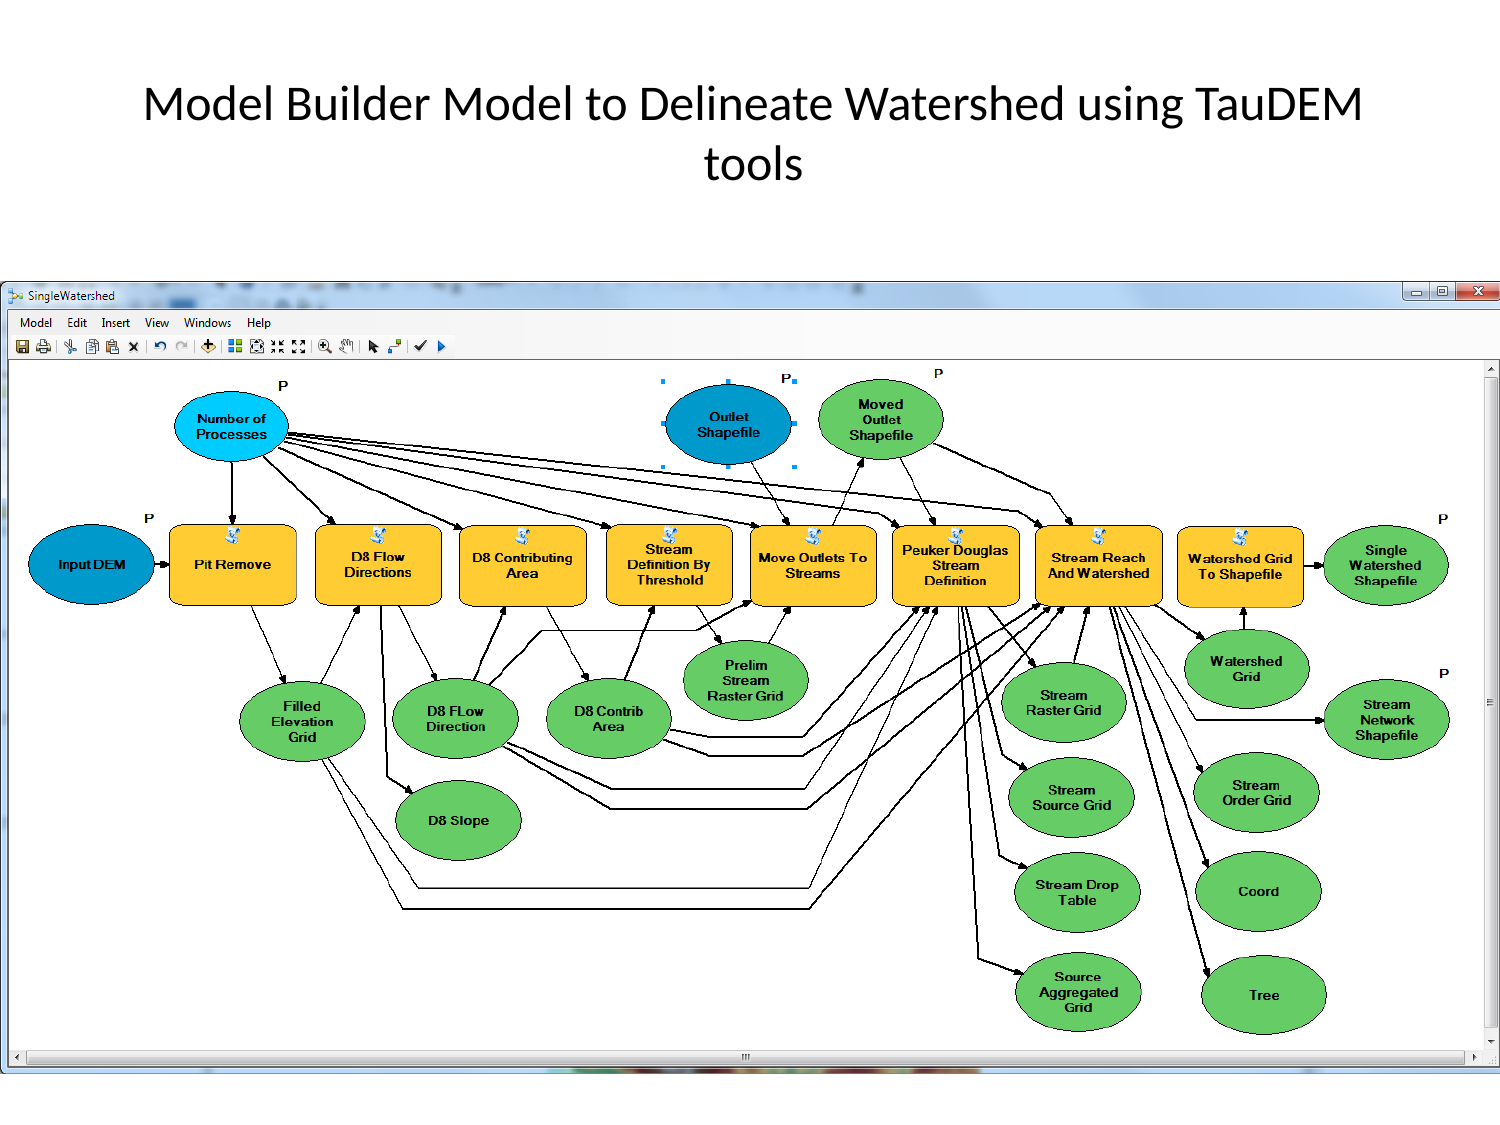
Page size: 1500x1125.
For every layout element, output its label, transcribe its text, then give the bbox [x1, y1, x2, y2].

picture [0, 281, 1500, 1075]
title Model Builder Model to Delineate Watershed using TauDEM tools [116, 62, 1391, 198]
